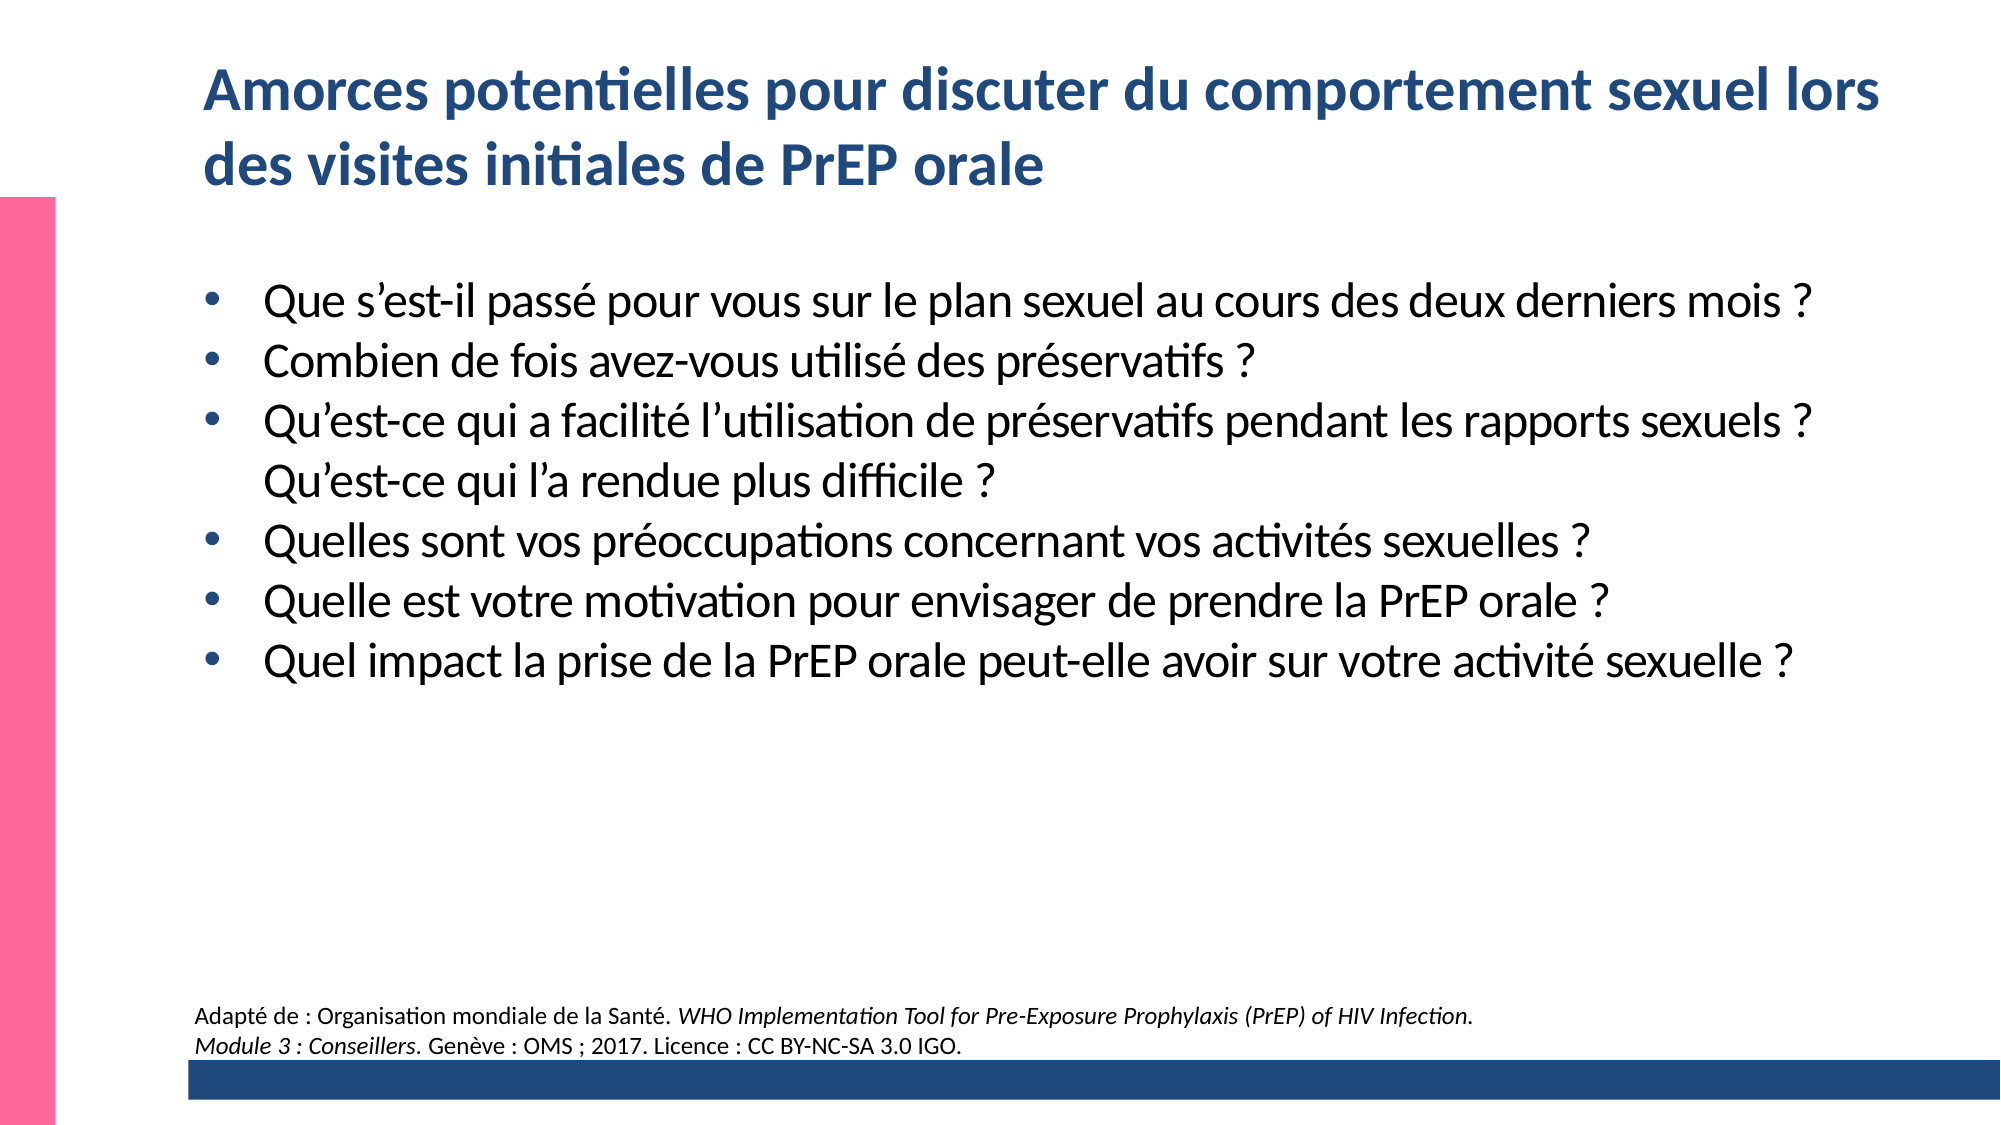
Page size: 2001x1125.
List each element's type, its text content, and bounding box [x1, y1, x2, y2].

list Que s’est-il passé pour vous sur le plan sexuel au cours des deux derniers mois ? Combien de fois avez-vous utilisé des préservatifs ? Qu’est-ce qui a facilité l’utilisation de préservatifs pendant les rapports sexuels ? Qu’est-ce qui l’a rendue plus difficile ? Quelles sont vos préoccupations concernant vos activités sexuelles ? Quelle est votre motivation pour envisager de prendre la PrEP orale ? Quel impact la prise de la PrEP orale peut-elle avoir sur votre activité sexuelle ? [188, 260, 1900, 1047]
title Amorces potentielles pour discuter du comportement sexuel lors des visites initiales de PrEP orale [188, 52, 1900, 193]
text_box Adapté de : Organisation mondiale de la Santé. WHO Implementation Tool for Pre-Exposure Prophylaxis (PrEP) of HIV Infection. Module 3 : Conseillers. Genève : OMS ; 2017. Licence : CC BY-NC-SA 3.0 IGO. [179, 991, 1552, 1067]
